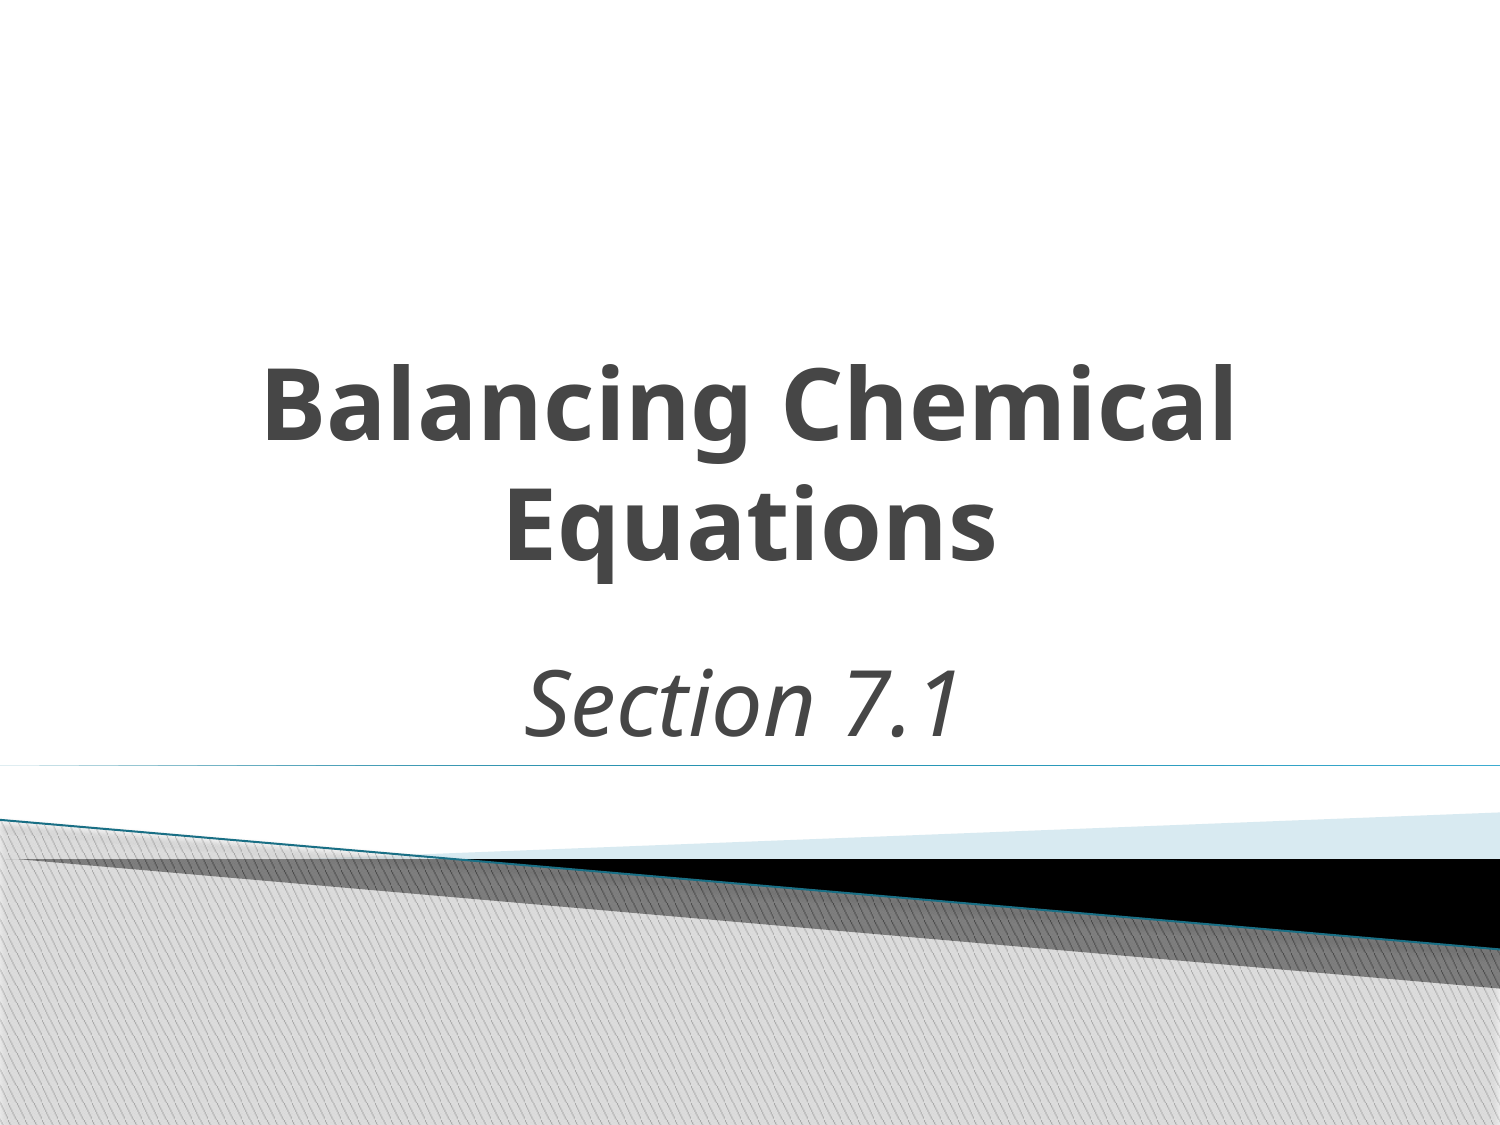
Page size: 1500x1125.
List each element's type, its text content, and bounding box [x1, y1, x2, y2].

title Balancing Chemical Equations [112, 287, 1388, 588]
picture [5, 859, 1500, 989]
subtitle Section 7.1 [112, 637, 1388, 835]
